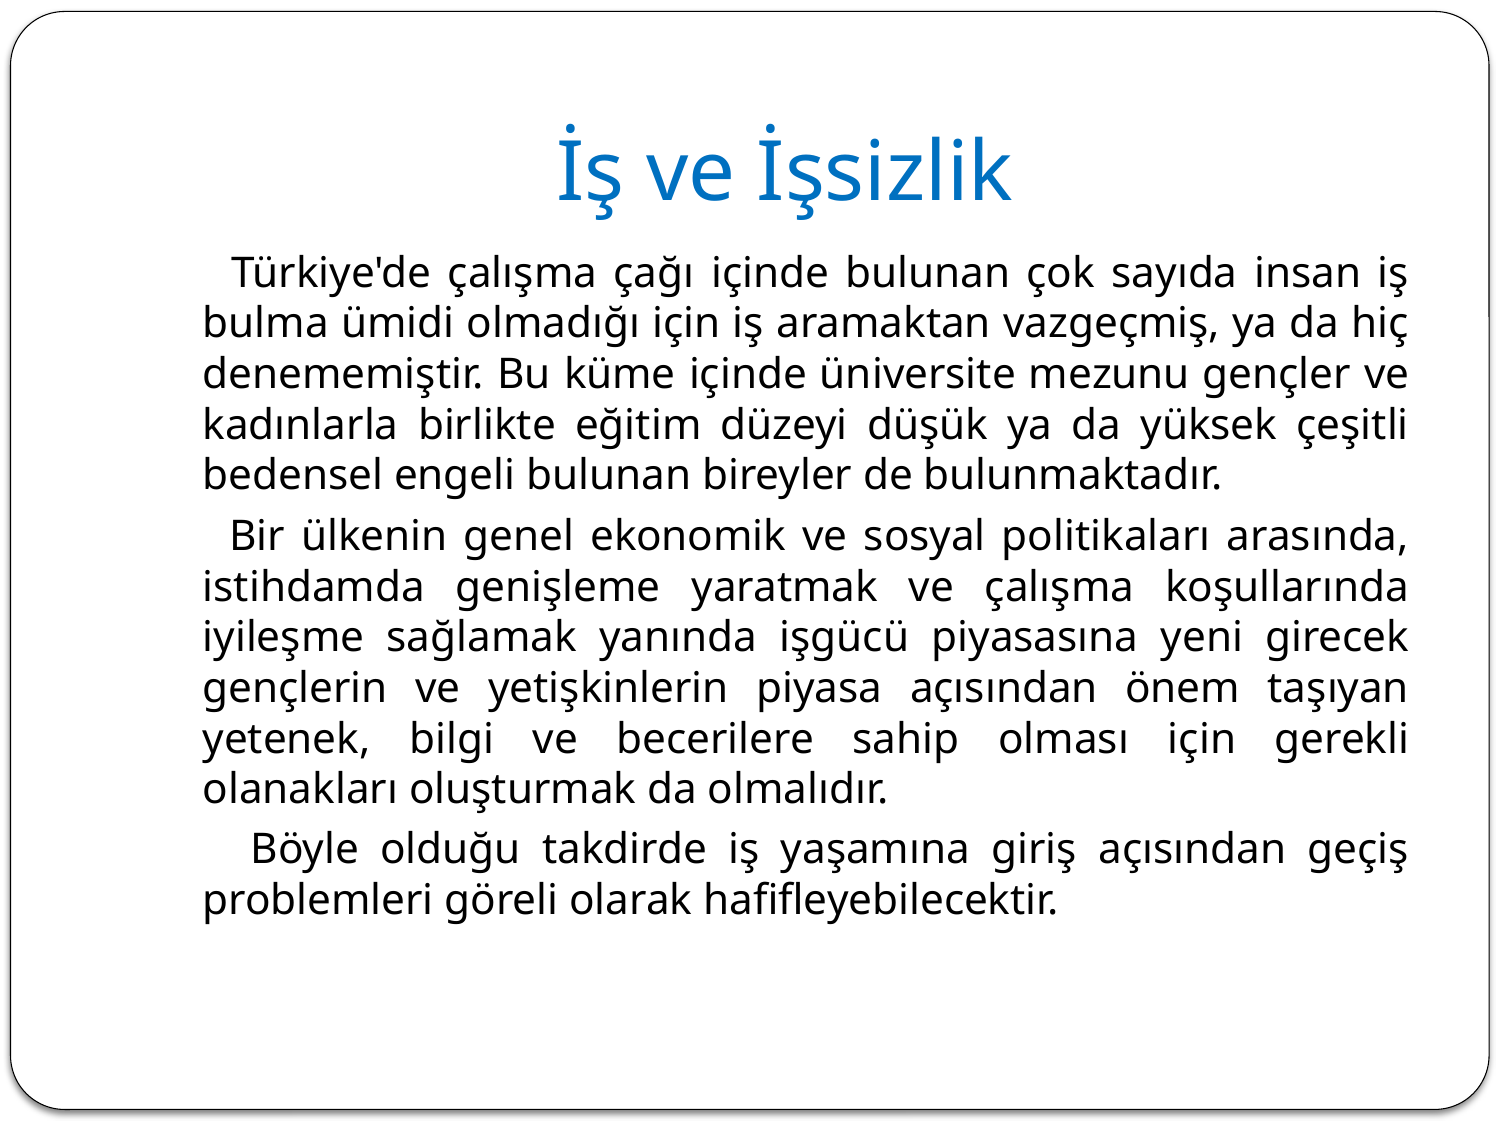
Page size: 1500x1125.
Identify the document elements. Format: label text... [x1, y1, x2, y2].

list Türkiye'de çalışma çağı içinde bulunan çok sayıda insan iş bulma ümidi olmadığı için iş aramaktan vazgeçmiş, ya da hiç denememiştir. Bu küme içinde üniversite mezunu gençler ve kadınlarla birlikte eğitim düzeyi düşük ya da yüksek çeşitli bedensel engeli bulunan bireyler de bulunmaktadır. Bir ülkenin genel ekonomik ve sosyal politikaları arasında, istihdamda genişleme yaratmak ve çalışma koşullarında iyileşme sağlamak yanında işgücü piyasasına yeni girecek gençlerin ve yetişkinlerin piyasa açısından önem taşıyan yetenek, bilgi ve becerilere sahip olması için gerekli olanakları oluşturmak da olmalıdır. Böyle olduğu takdirde iş yaşamına giriş açısından geçiş problemleri göreli olarak hafifleyebilecektir. [150, 237, 1425, 988]
title İş ve İşsizlik [150, 45, 1425, 233]
